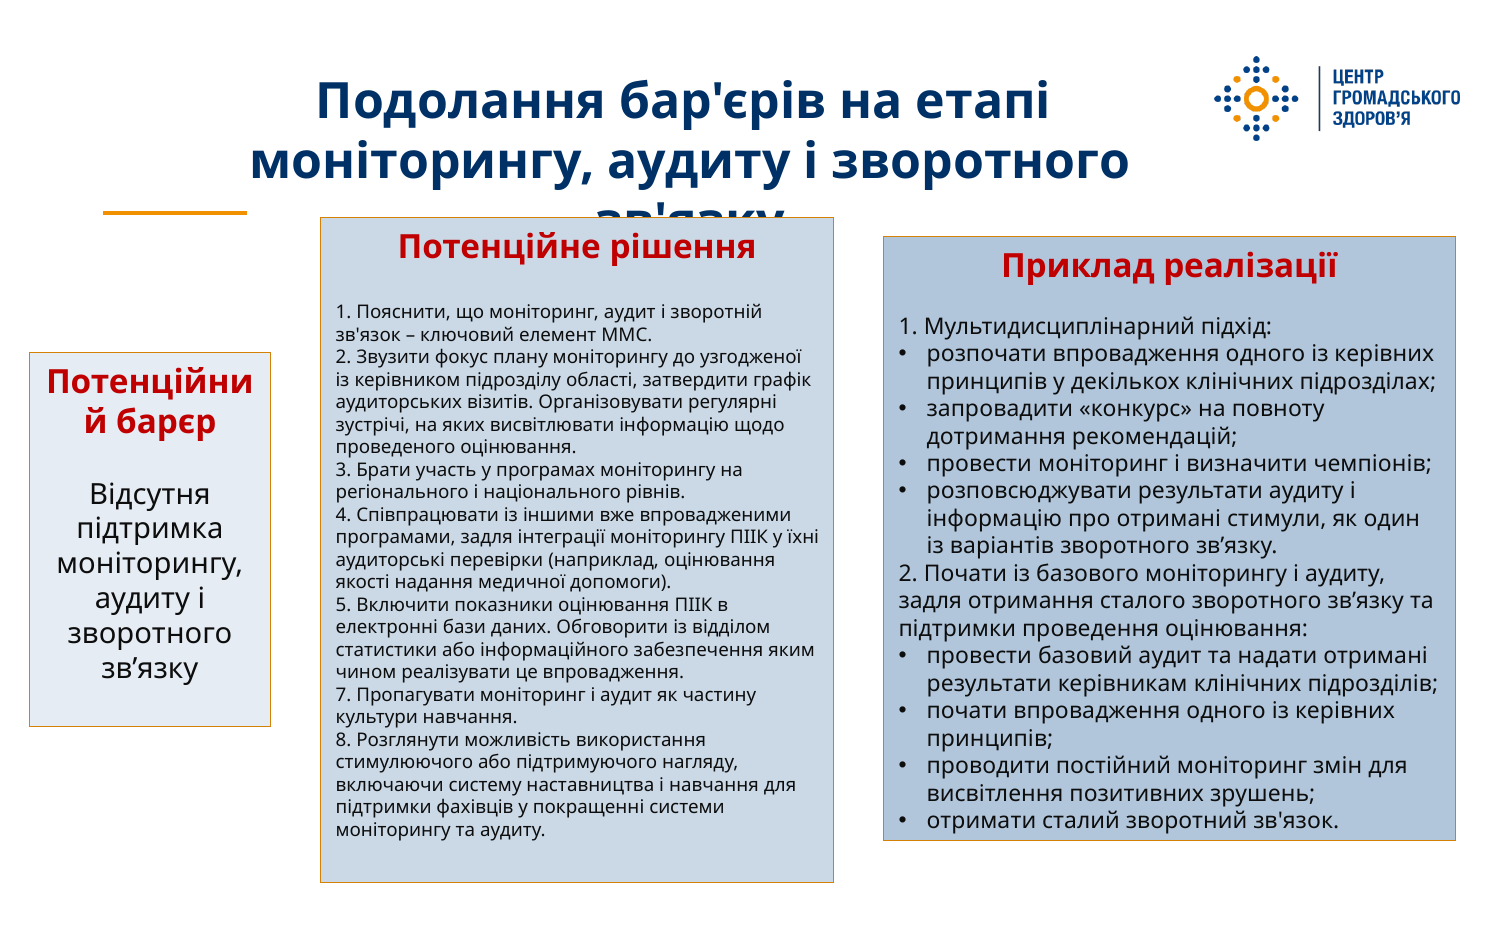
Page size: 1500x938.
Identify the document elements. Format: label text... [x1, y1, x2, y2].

text_box Приклад реалізації 1. Мультидисциплінарний підхід: розпочати впровадження одного із керівних принципів у декількох клінічних підрозділах; запровадити «конкурс» на повноту дотримання рекомендацій; провести моніторинг і визначити чемпіонів; розповсюджувати результати аудиту і інформацію про отримані стимули, як один із варіантів зворотного зв’язку. 2. Почати із базового моніторингу і аудиту, задля отримання сталого зворотного зв’язку та підтримки проведення оцінювання: провести базовий аудит та надати отримані результати керівникам клінічних підрозділів; почати впровадження одного із керівних принципів; проводити постійний моніторинг змін для висвітлення позитивних зрушень; отримати сталий зворотний зв'язок. [883, 236, 1456, 841]
picture [1214, 56, 1460, 141]
text_box Потенційний барєр Відсутня підтримка моніторингу, аудиту і зворотного зв’язку [29, 352, 271, 727]
text_box Подолання бар'єрів на етапі моніторингу, аудиту і зворотного зв'язку [150, 60, 1231, 256]
text_box Потенційне рішення 1. Пояснити, що моніторинг, аудит і зворотній зв'язок – ключовий елемент ММС. 2. Звузити фокус плану моніторингу до узгодженої із керівником підрозділу області, затвердити графік аудиторських візитів. Організовувати регулярні зустрічі, на яких висвітлювати інформацію щодо проведеного оцінювання. 3. Брати участь у програмах моніторингу на регіонального і національного рівнів. 4. Співпрацювати із іншими вже впровадженими програмами, задля інтеграції моніторингу ПІІК у їхні аудиторські перевірки (наприклад, оцінювання якості надання медичної допомоги). 5. Включити показники оцінювання ПІІК в електронні бази даних. Обговорити із відділом статистики або інформаційного забезпечення яким чином реалізувати це впровадження. 7. Пропагувати моніторинг і аудит як частину культури навчання. 8. Розглянути можливість використання стимулюючого або підтримуючого нагляду, включаючи систему наставництва і навчання для підтримки фахівців у покращенні системи моніторингу та аудиту. [320, 217, 834, 883]
